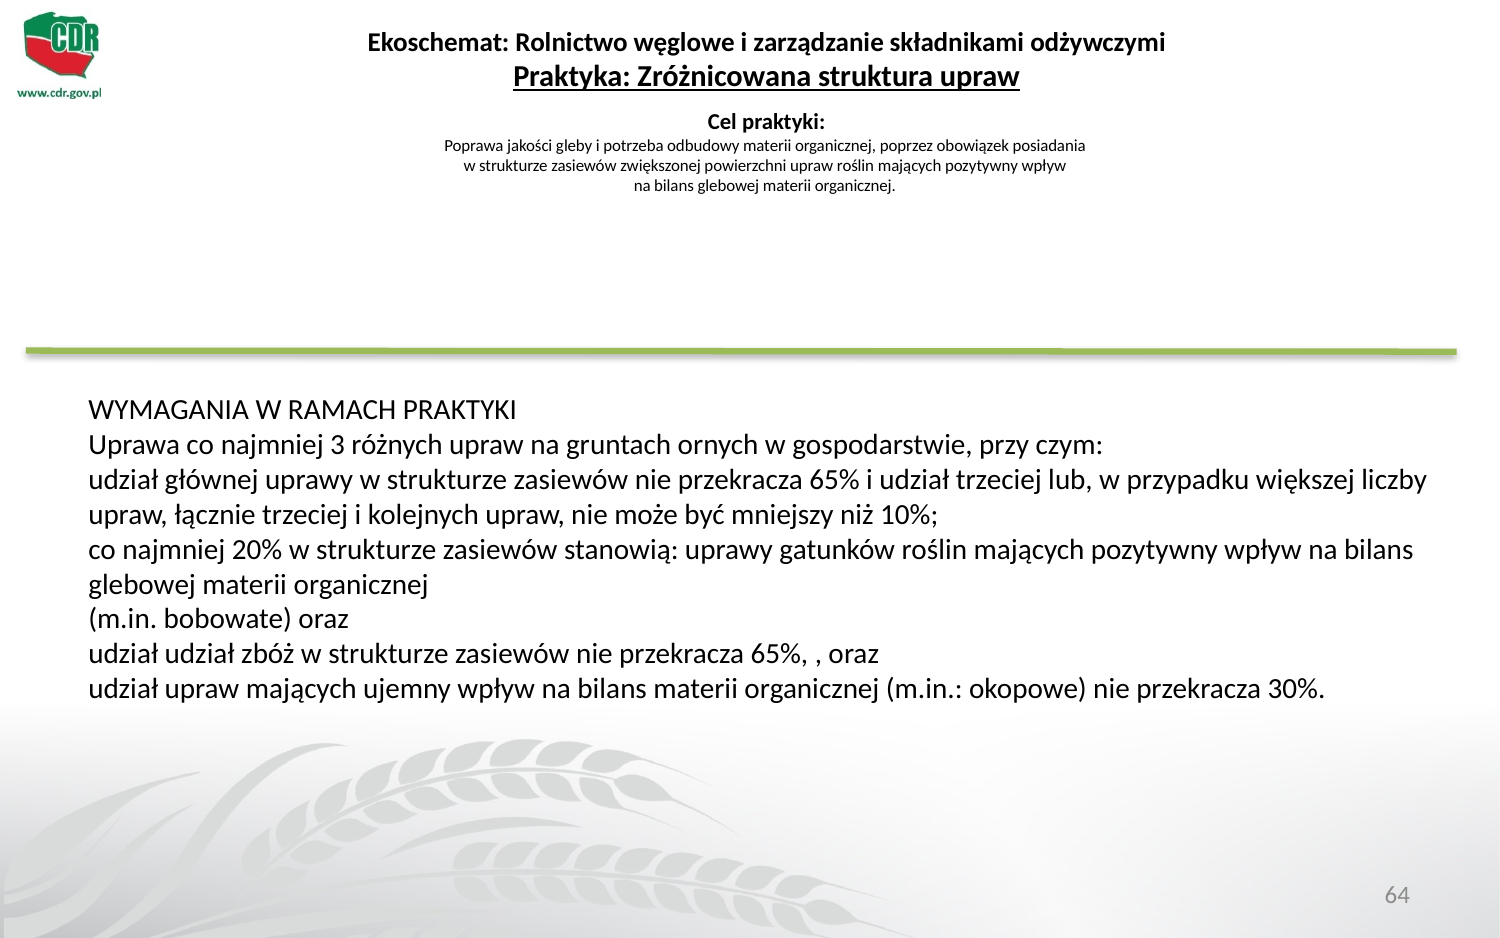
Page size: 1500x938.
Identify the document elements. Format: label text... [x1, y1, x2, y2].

slide_number 64 [1074, 868, 1425, 919]
picture [0, 0, 1500, 938]
title Ekoschemat: Rolnictwo węglowe i zarządzanie składnikami odżywczymi Praktyka: Zróżnicowana struktura upraw Cel praktyki: Poprawa jakości gleby i potrzeba odbudowy materii organicznej, poprzez obowiązek posiadania w strukturze zasiewów zwiększonej powierzchni upraw roślin mających pozytywny wpływ na bilans glebowej materii organicznej. [25, 0, 1500, 224]
list WYMAGANIA W RAMACH PRAKTYKI Uprawa co najmniej 3 różnych upraw na gruntach ornych w gospodarstwie, przy czym: udział głównej uprawy w strukturze zasiewów nie przekracza 65% i udział trzeciej lub, w przypadku większej liczby upraw, łącznie trzeciej i kolejnych upraw, nie może być mniejszy niż 10%; co najmniej 20% w strukturze zasiewów stanowią: uprawy gatunków roślin mających pozytywny wpływ na bilans glebowej materii organicznej (m.in. bobowate) oraz udział udział zbóż w strukturze zasiewów nie przekracza 65%, , oraz udział upraw mających ujemny wpływ na bilans materii organicznej (m.in.: okopowe) nie przekracza 30%. [73, 382, 1457, 838]
